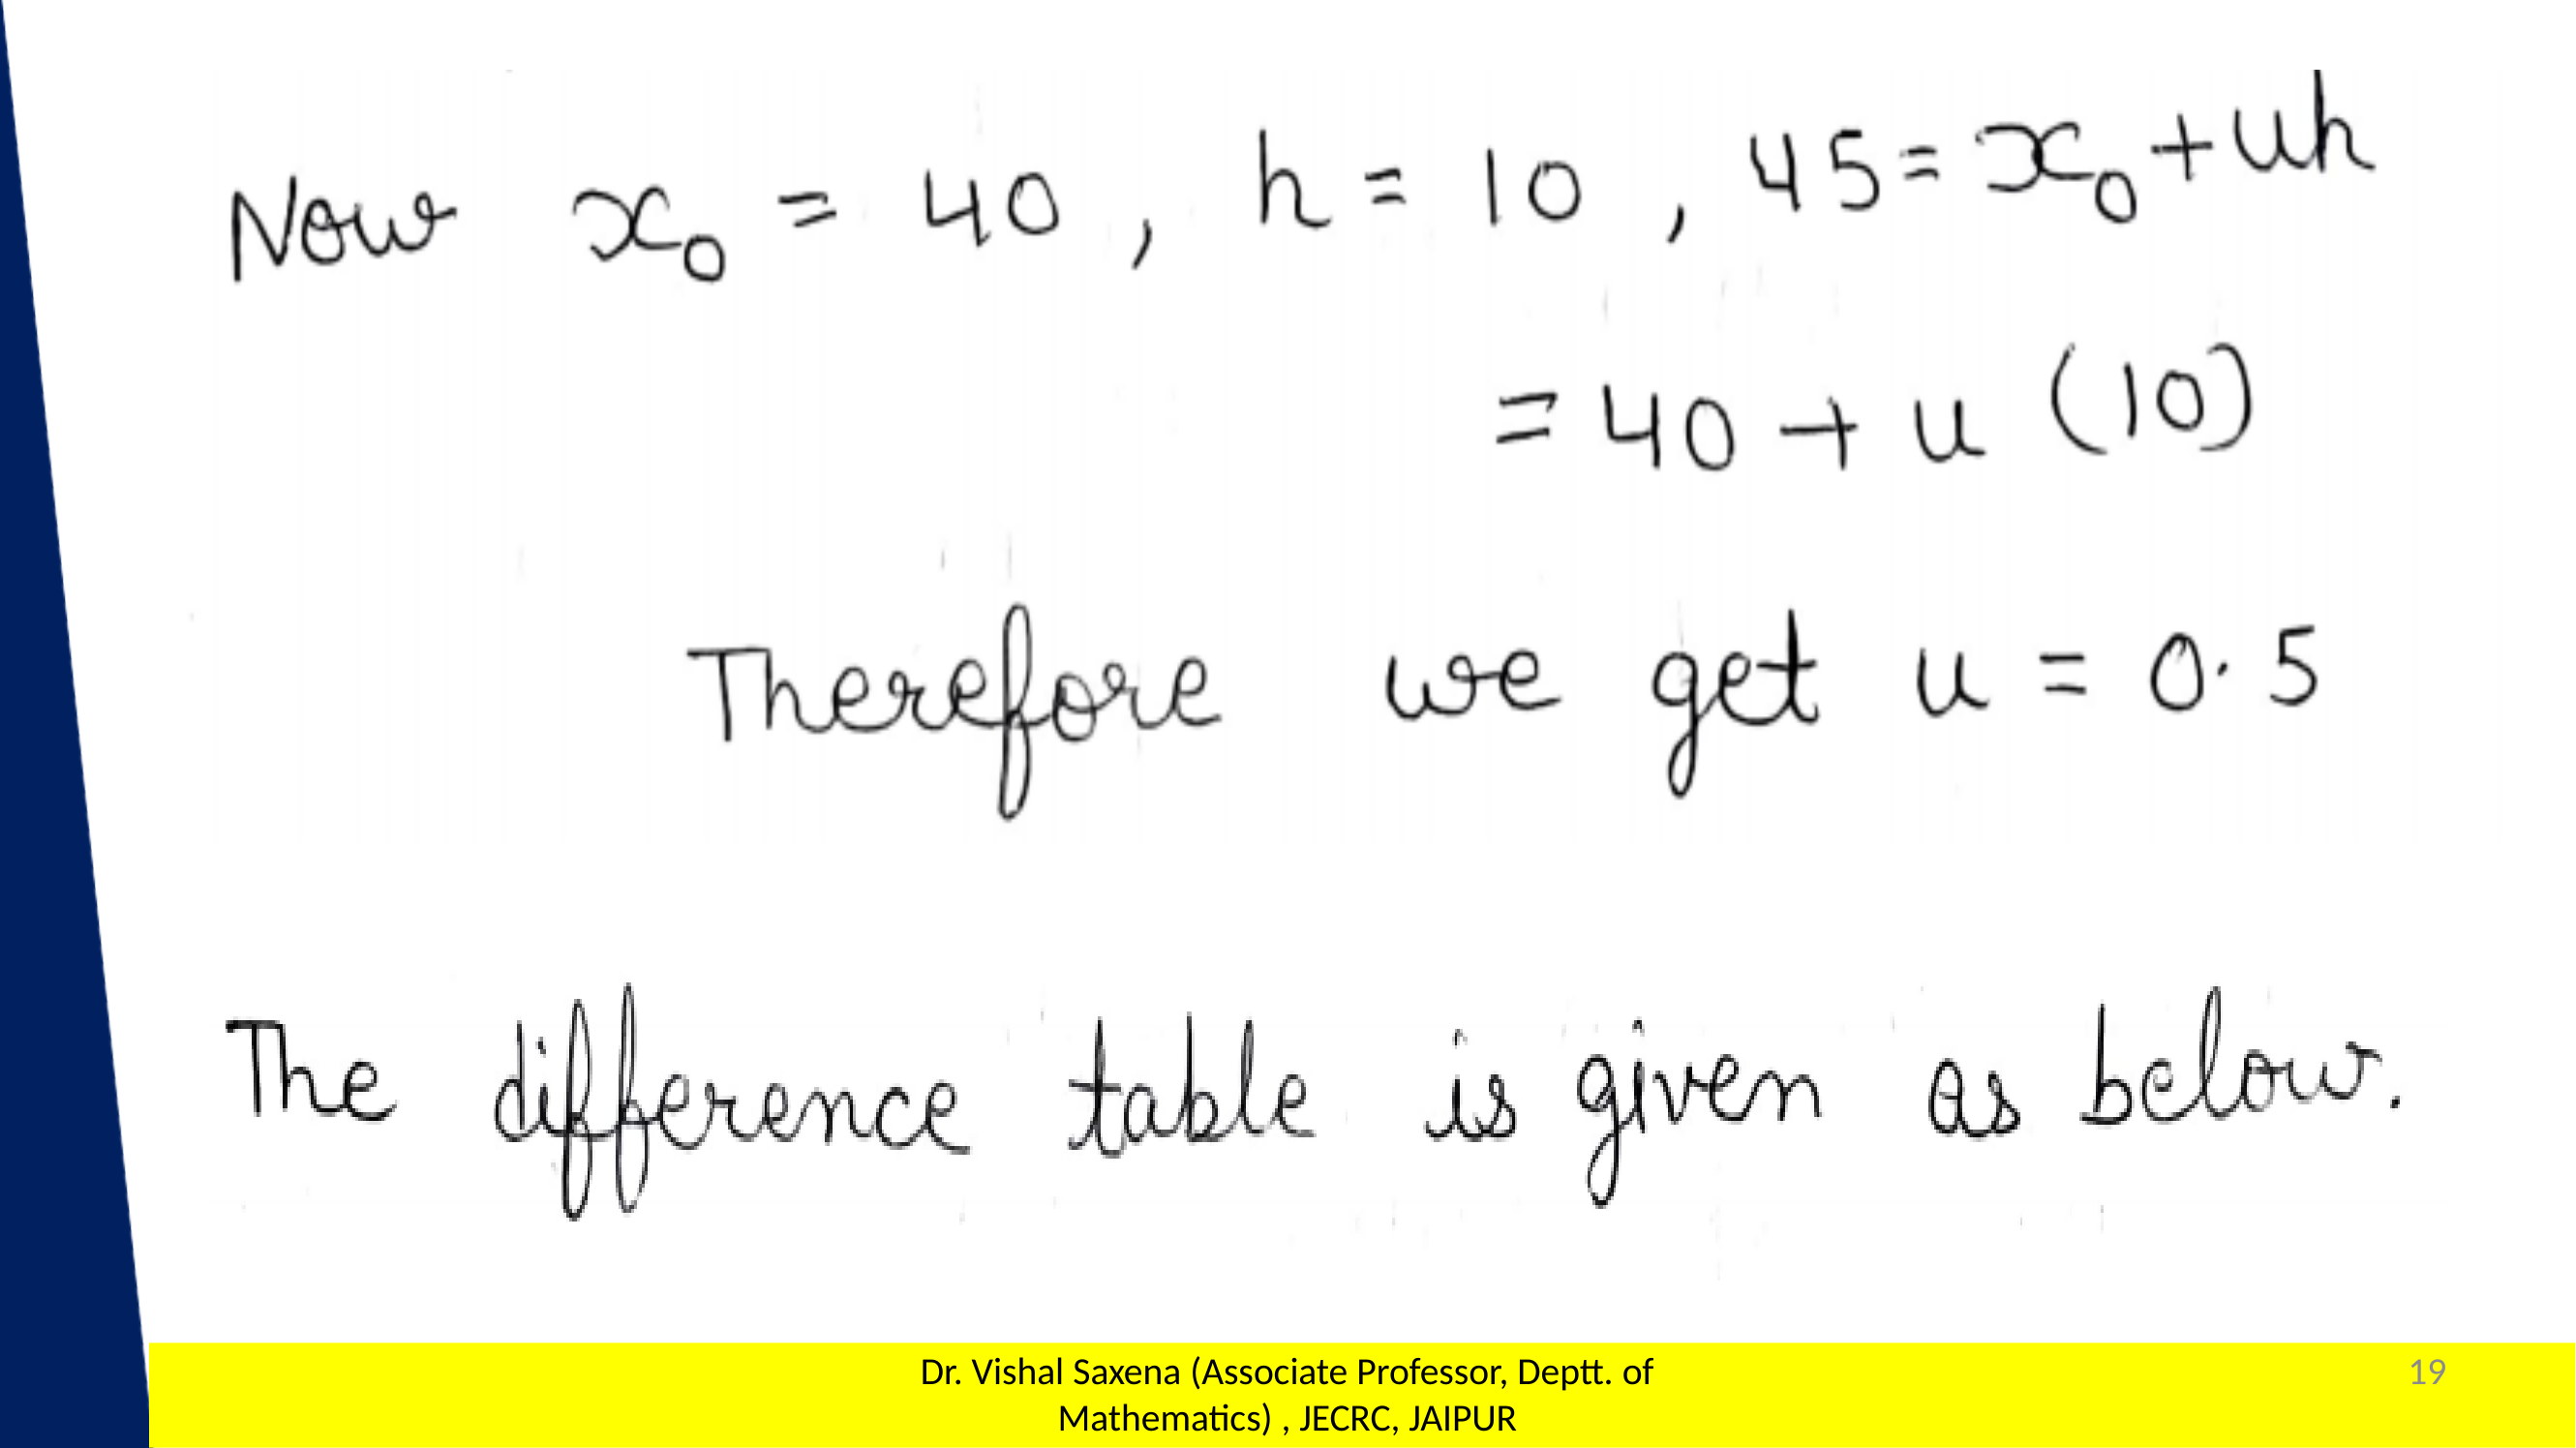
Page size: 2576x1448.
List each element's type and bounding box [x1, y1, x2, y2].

picture [210, 953, 2450, 1282]
picture [173, 70, 2523, 844]
text_box [0, 0, 2576, 1448]
